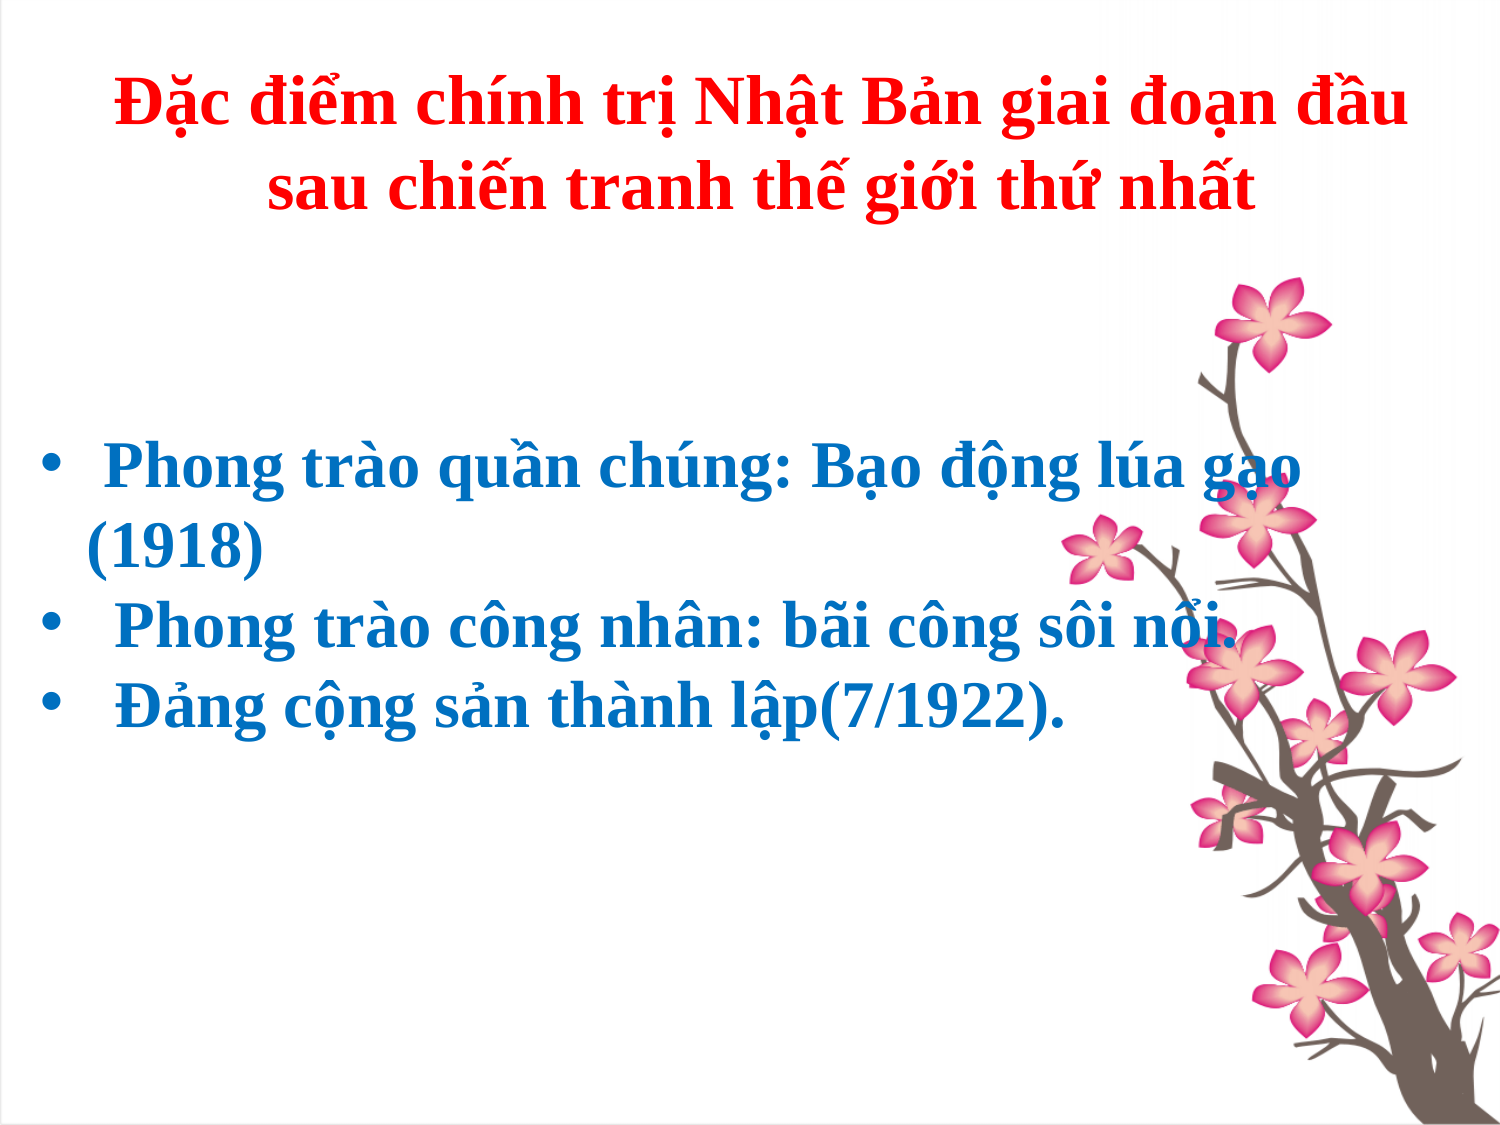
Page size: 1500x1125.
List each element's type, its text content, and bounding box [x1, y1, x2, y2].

picture [0, 0, 1500, 1125]
text_box Phong trào quần chúng: Bạo động lúa gạo (1918) Phong trào công nhân: bãi công sôi nổi. Đảng cộng sản thành lập(7/1922). [24, 413, 1344, 749]
title Đặc điểm chính trị Nhật Bản giai đoạn đầu sau chiến tranh thế giới thứ nhất [50, 45, 1475, 233]
